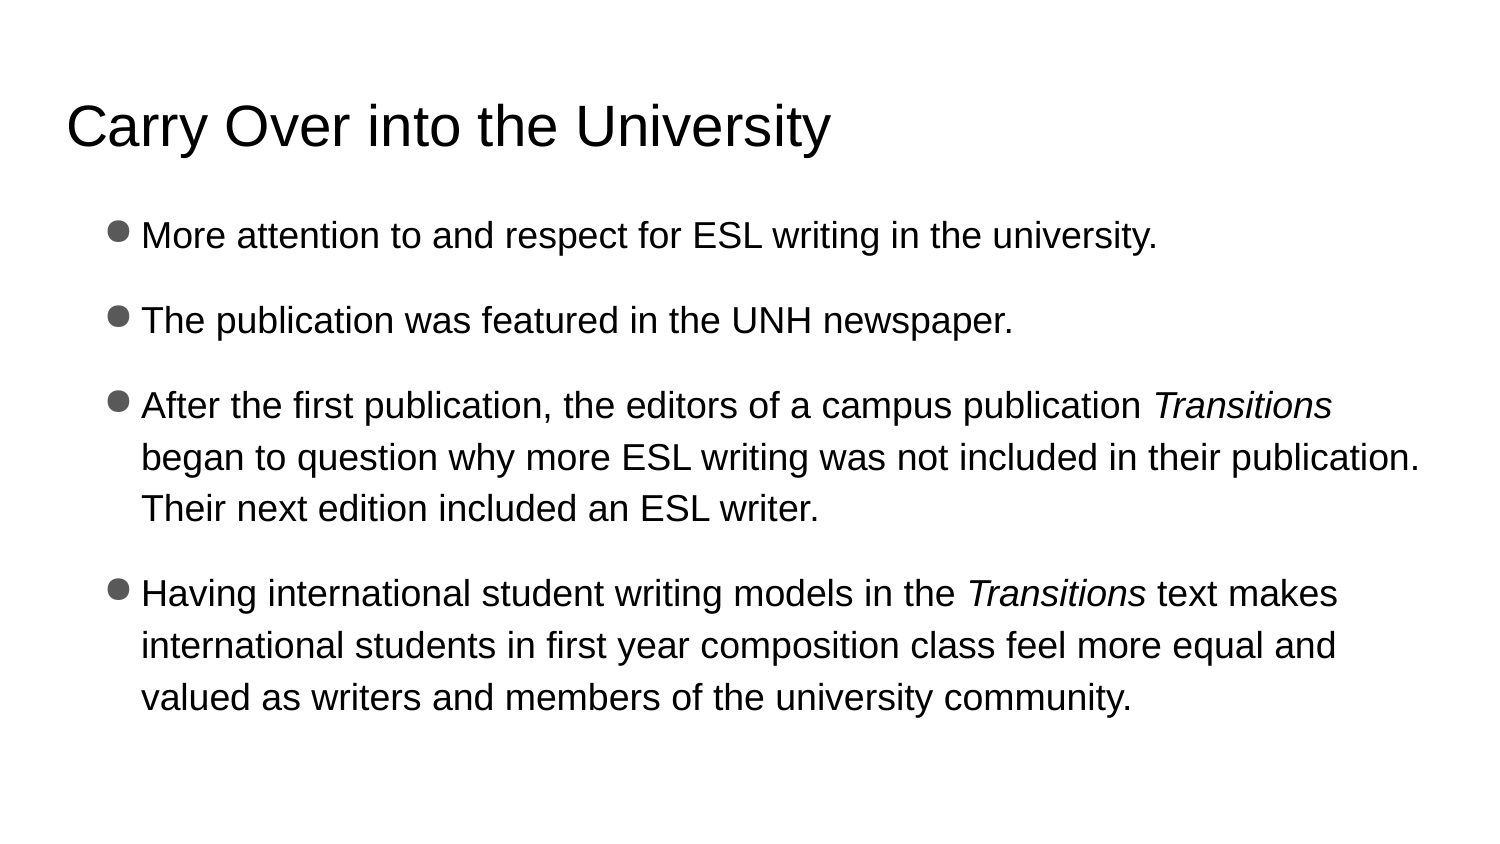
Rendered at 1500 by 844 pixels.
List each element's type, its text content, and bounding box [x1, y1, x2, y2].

list More attention to and respect for ESL writing in the university. The publication was featured in the UNH newspaper. After the first publication, the editors of a campus publication Transitions began to question why more ESL writing was not included in their publication. Their next edition included an ESL writer. Having international student writing models in the Transitions text makes international students in first year composition class feel more equal and valued as writers and members of the university community. [51, 189, 1449, 750]
title Carry Over into the University [51, 72, 1449, 167]
